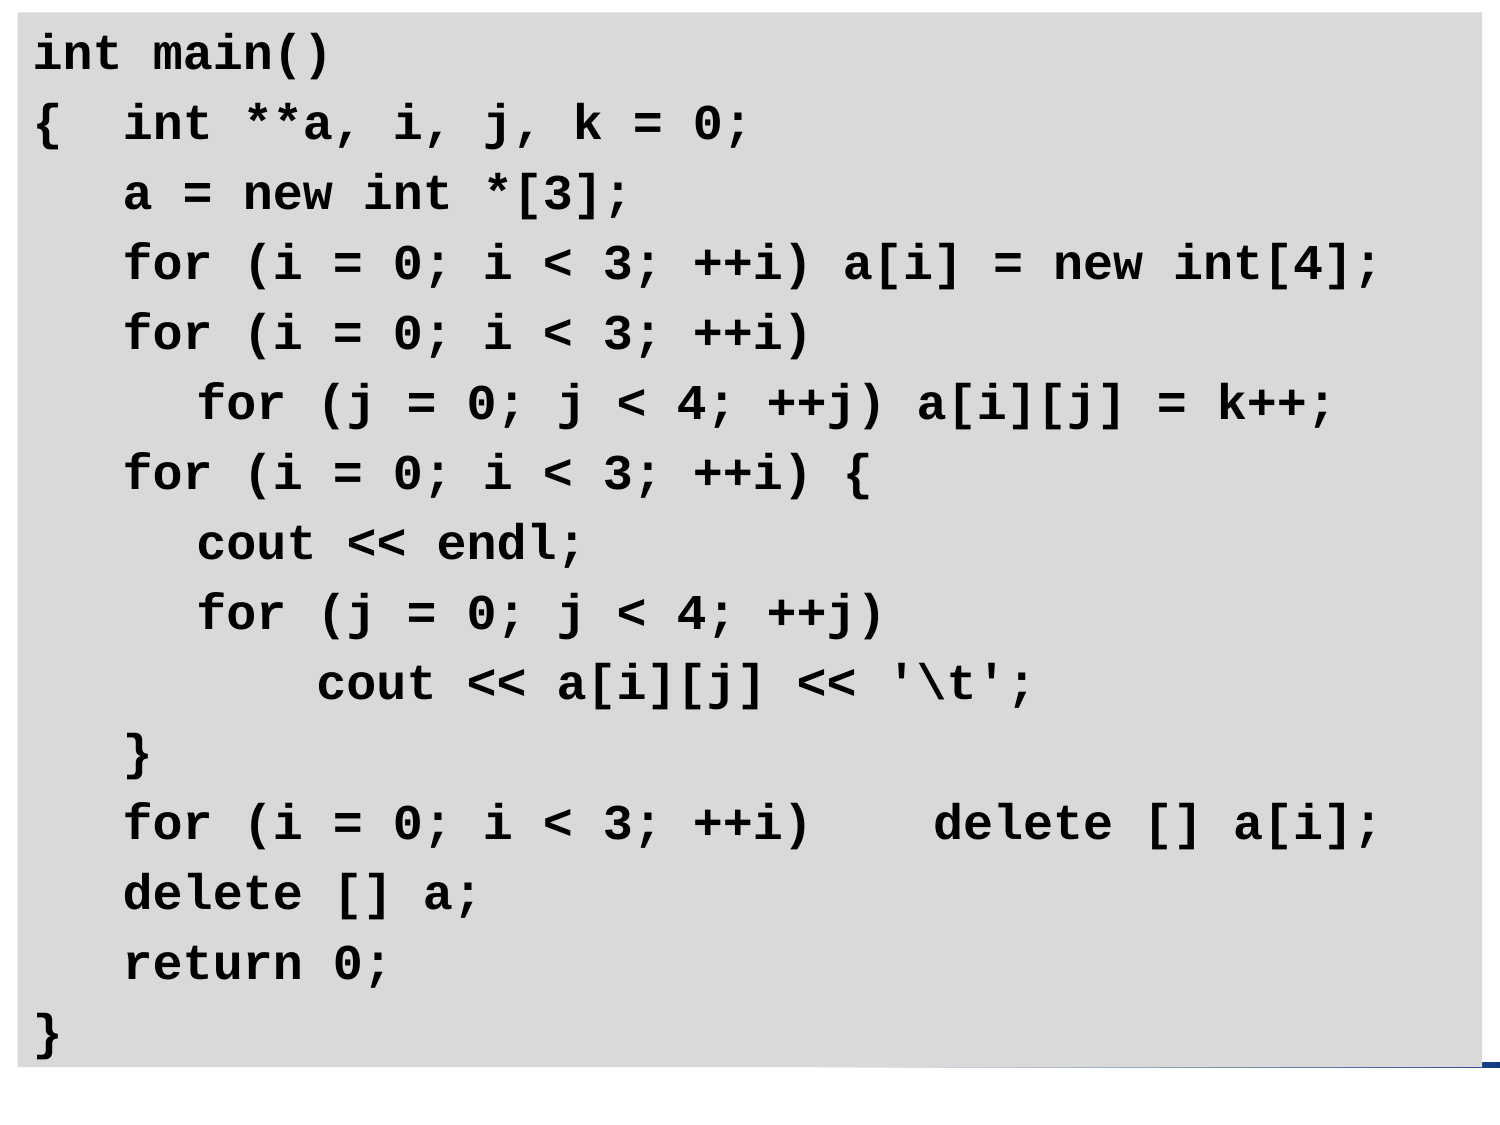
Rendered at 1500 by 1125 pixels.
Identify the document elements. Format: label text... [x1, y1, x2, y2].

picture [0, 0, 1500, 1125]
list int main() { int **a, i, j, k = 0; a = new int *[3]; for (i = 0; i < 3; ++i) a[i] = new int[4]; for (i = 0; i < 3; ++i) for (j = 0; j < 4; ++j) a[i][j] = k++; for (i = 0; i < 3; ++i) { cout << endl; for (j = 0; j < 4; ++j) cout << a[i][j] << '\t'; } for (i = 0; i < 3; ++i) delete [] a[i]; delete [] a; return 0; } [17, 12, 1483, 1068]
